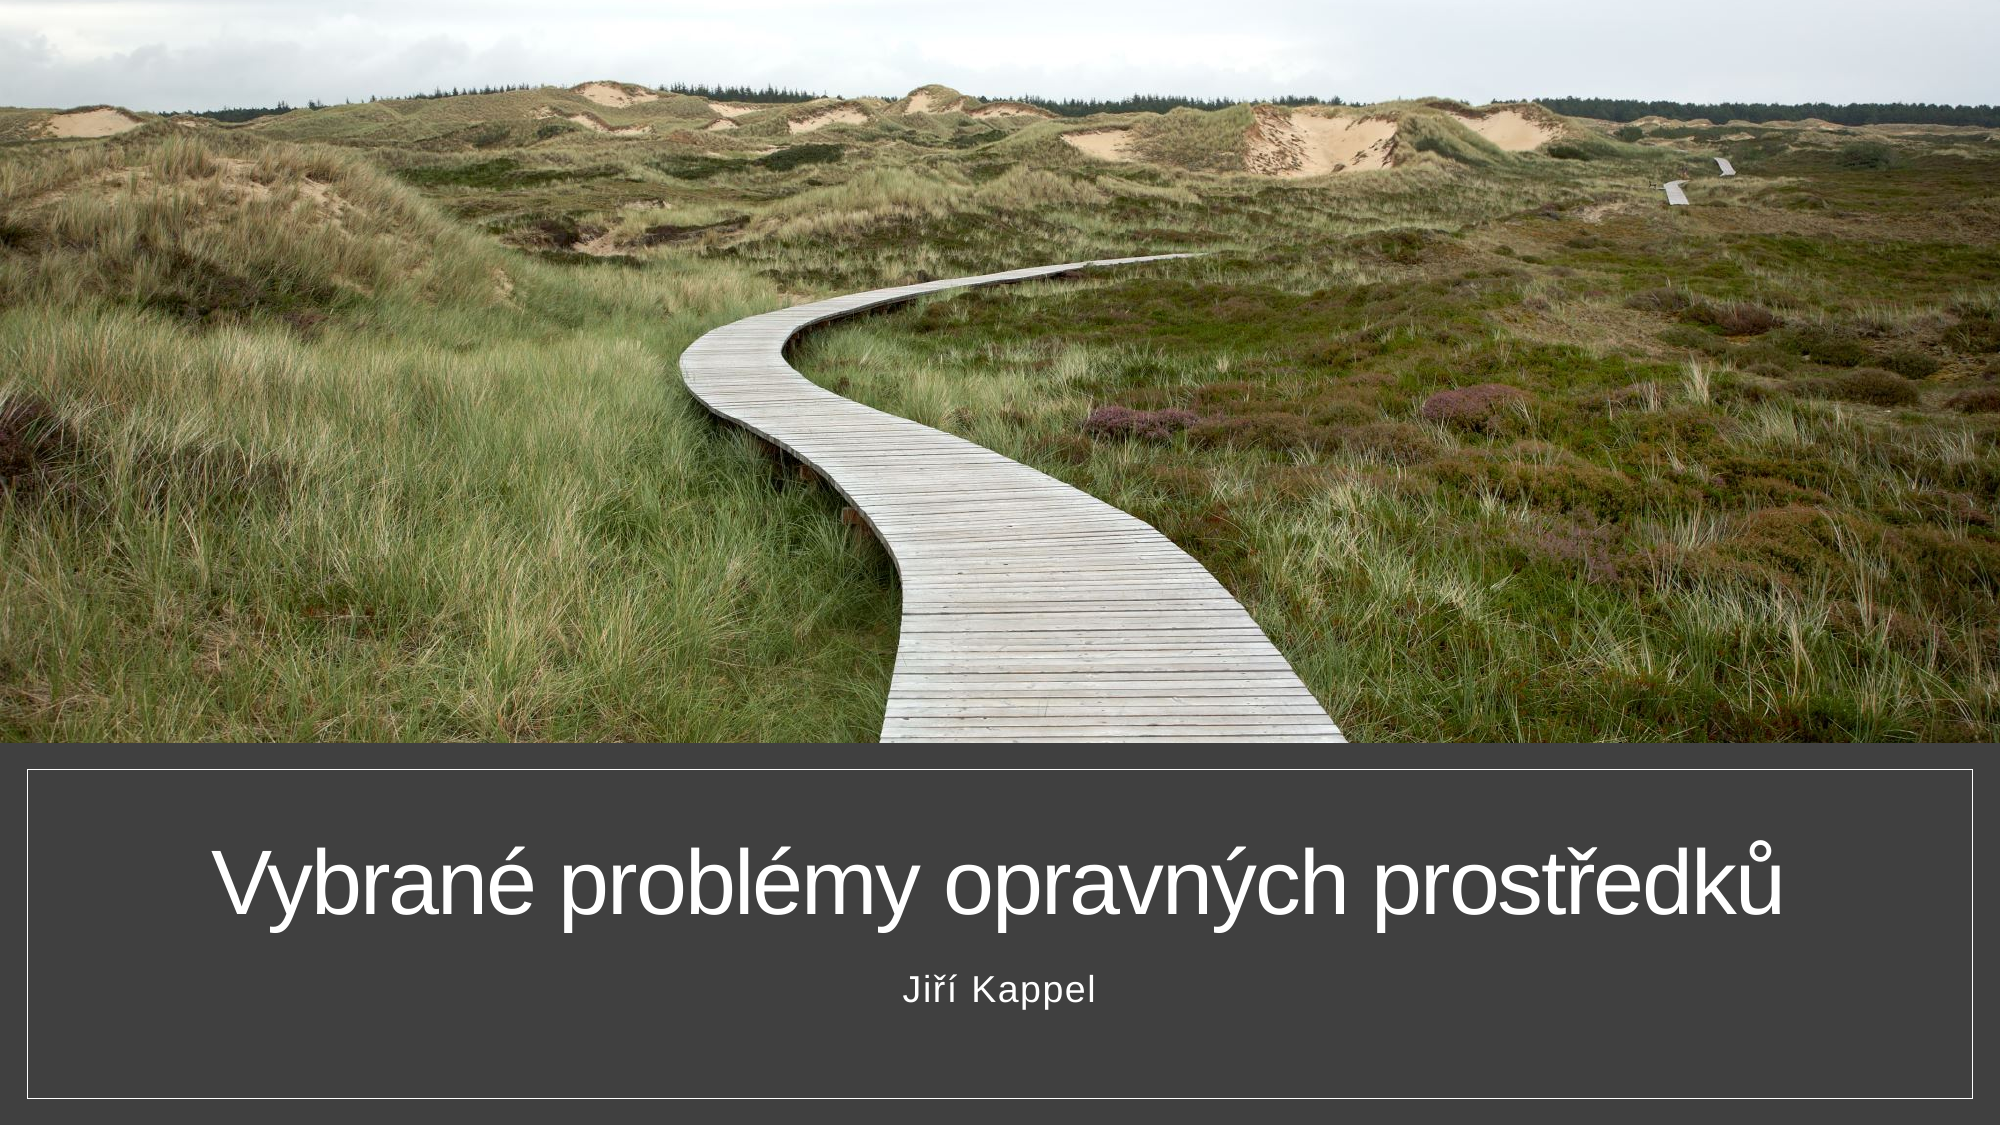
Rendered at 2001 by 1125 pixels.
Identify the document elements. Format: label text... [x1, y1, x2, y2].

text_box [0, 756, 2000, 1125]
picture [0, 0, 2000, 747]
subtitle Jiří Kappel [125, 948, 1874, 1019]
text_box [27, 769, 1973, 1099]
title Vybrané problémy opravných prostředků [61, 813, 1938, 961]
